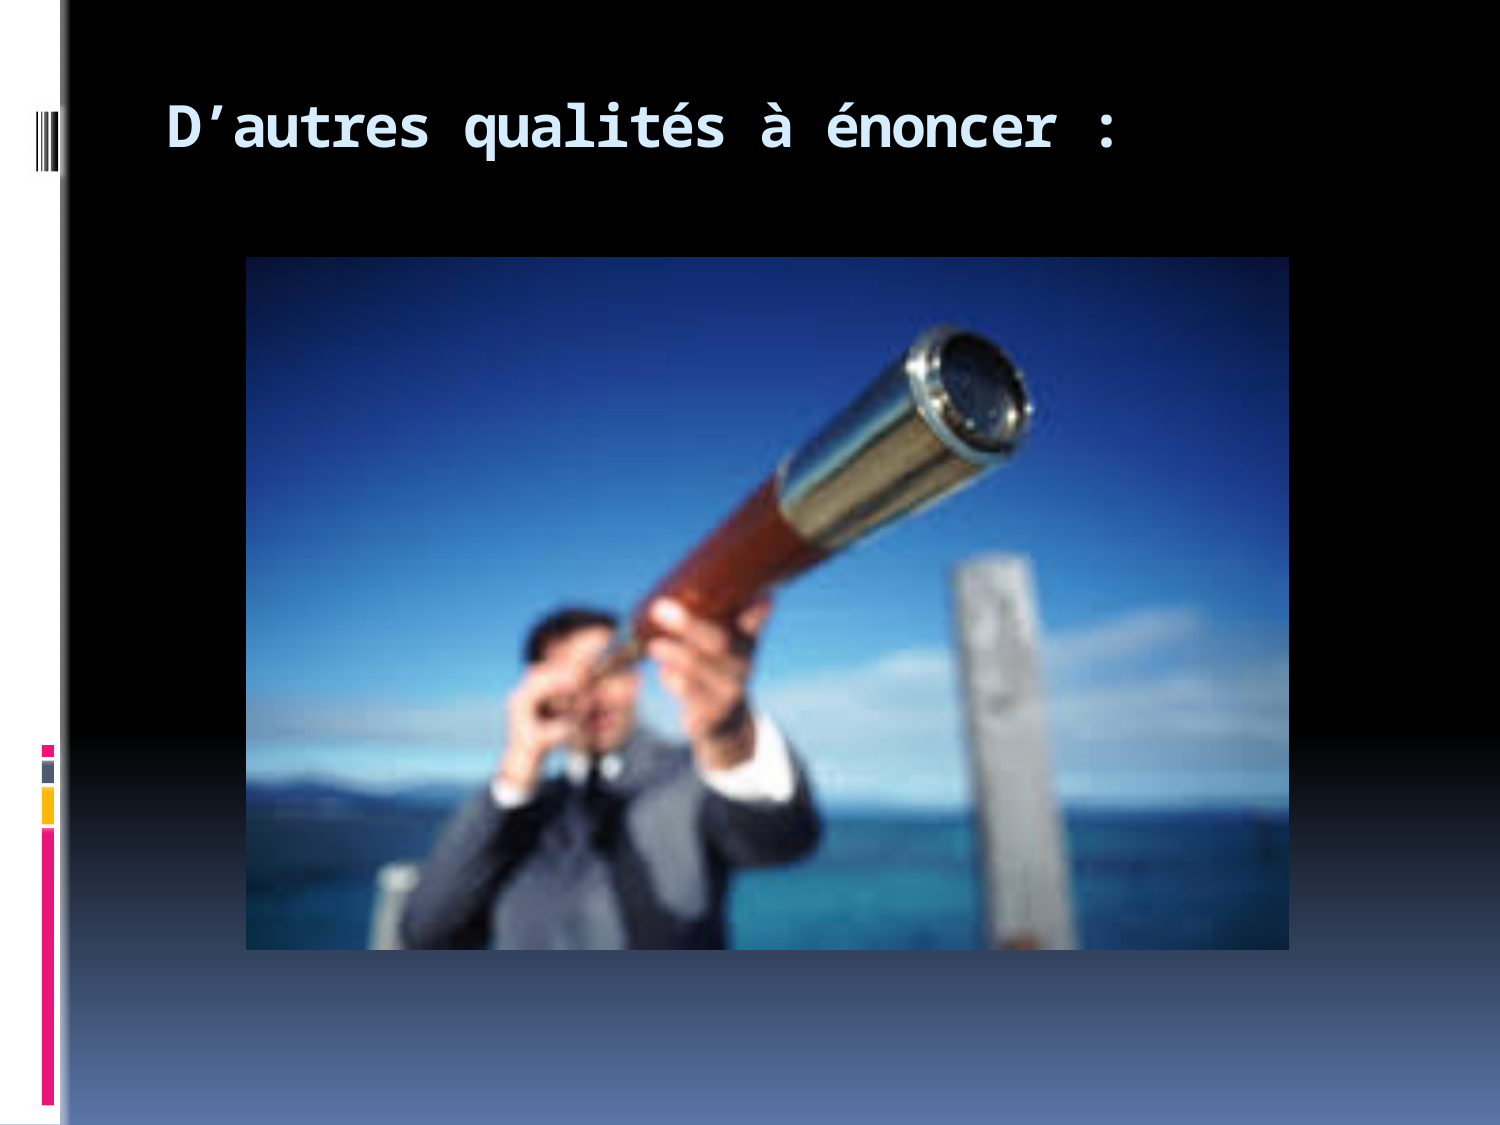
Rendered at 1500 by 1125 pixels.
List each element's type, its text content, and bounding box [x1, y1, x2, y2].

title D’autres qualités à énoncer : [152, 82, 1428, 232]
picture [245, 257, 1290, 950]
